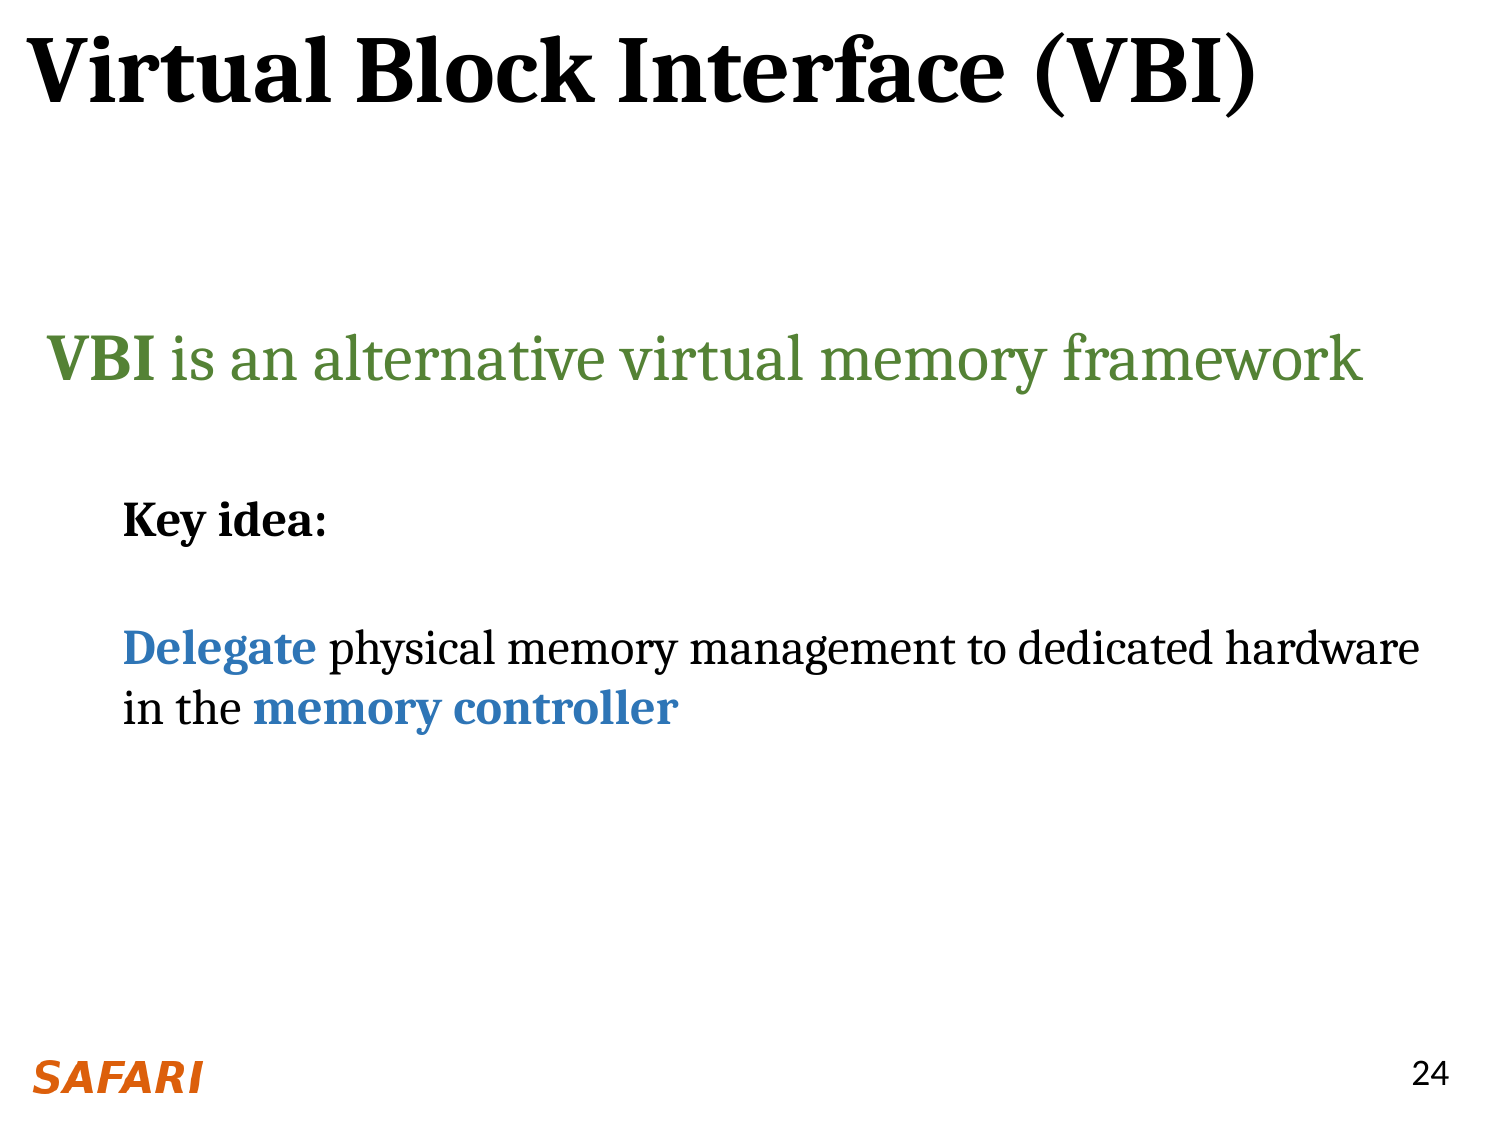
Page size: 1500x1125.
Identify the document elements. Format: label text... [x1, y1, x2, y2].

title Virtual Block Interface (VBI) [12, 12, 1487, 134]
picture [31, 1051, 209, 1104]
text_box 24 [901, 1040, 1465, 1101]
list VBI is an alternative virtual memory framework Key idea: Delegate physical memory management to dedicated hardware in the memory controller [32, 140, 1480, 1013]
